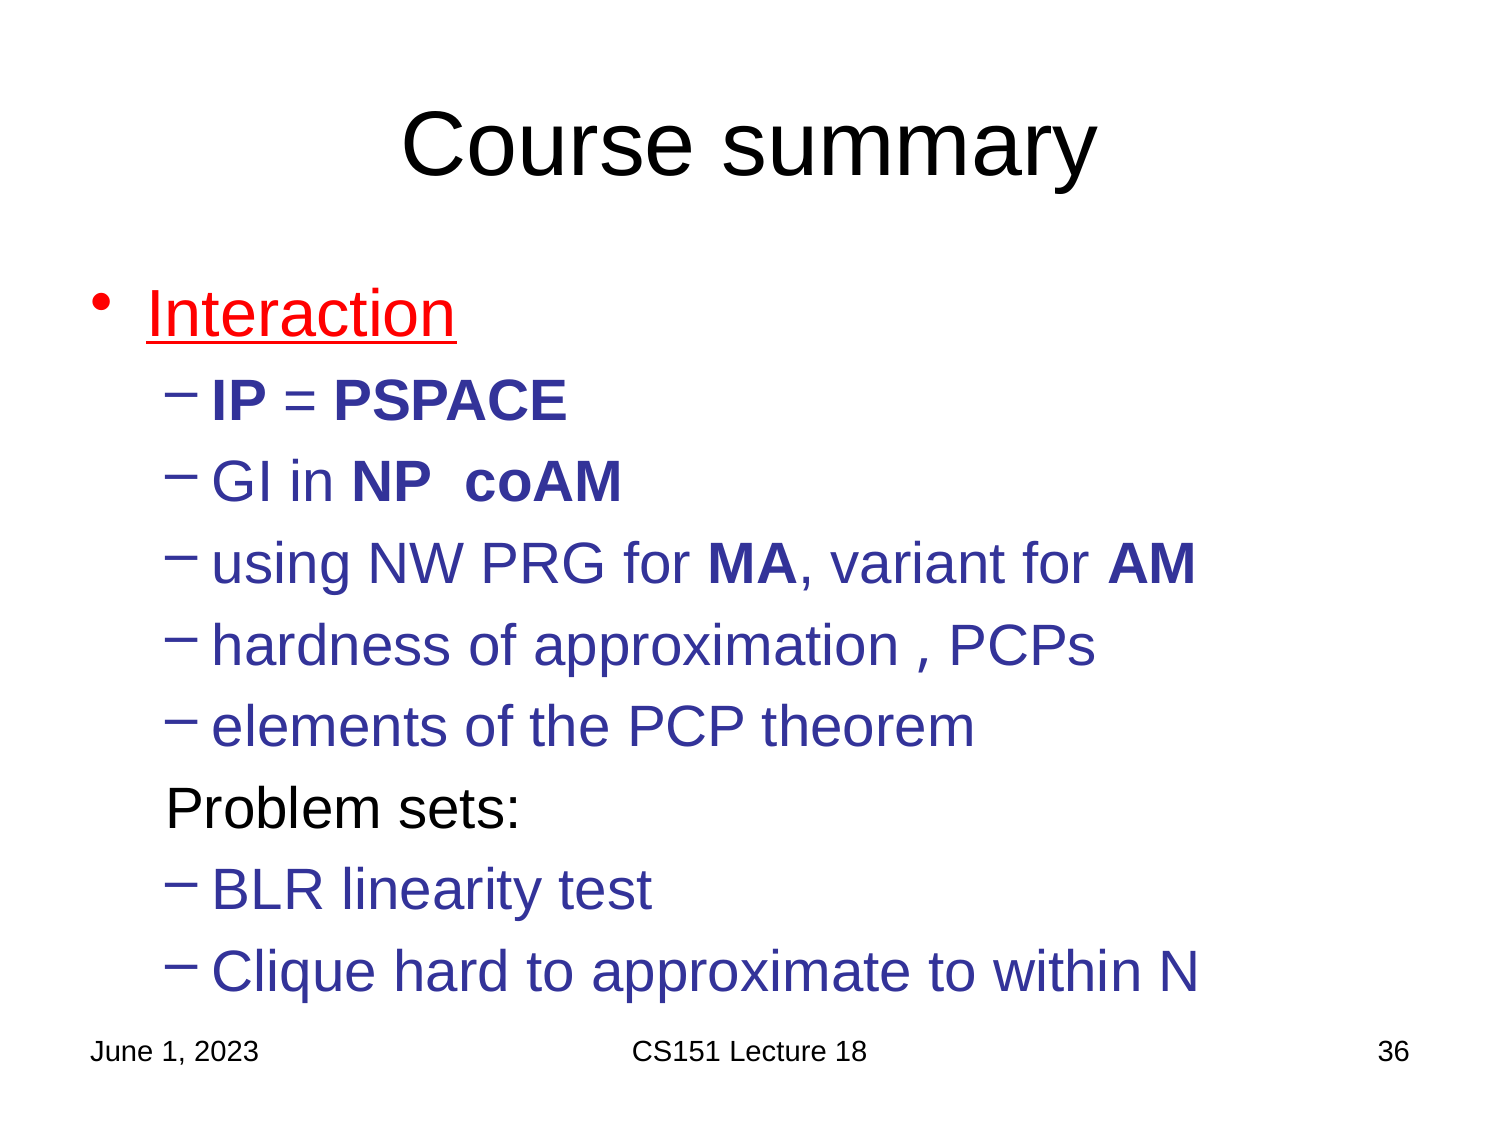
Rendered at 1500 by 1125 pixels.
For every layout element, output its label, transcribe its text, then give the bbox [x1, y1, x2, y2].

footer CS151 Lecture 18 [512, 1024, 988, 1103]
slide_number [74, 1024, 426, 1103]
title Course summary [75, 45, 1425, 233]
slide_number 36 [1074, 1024, 1426, 1103]
